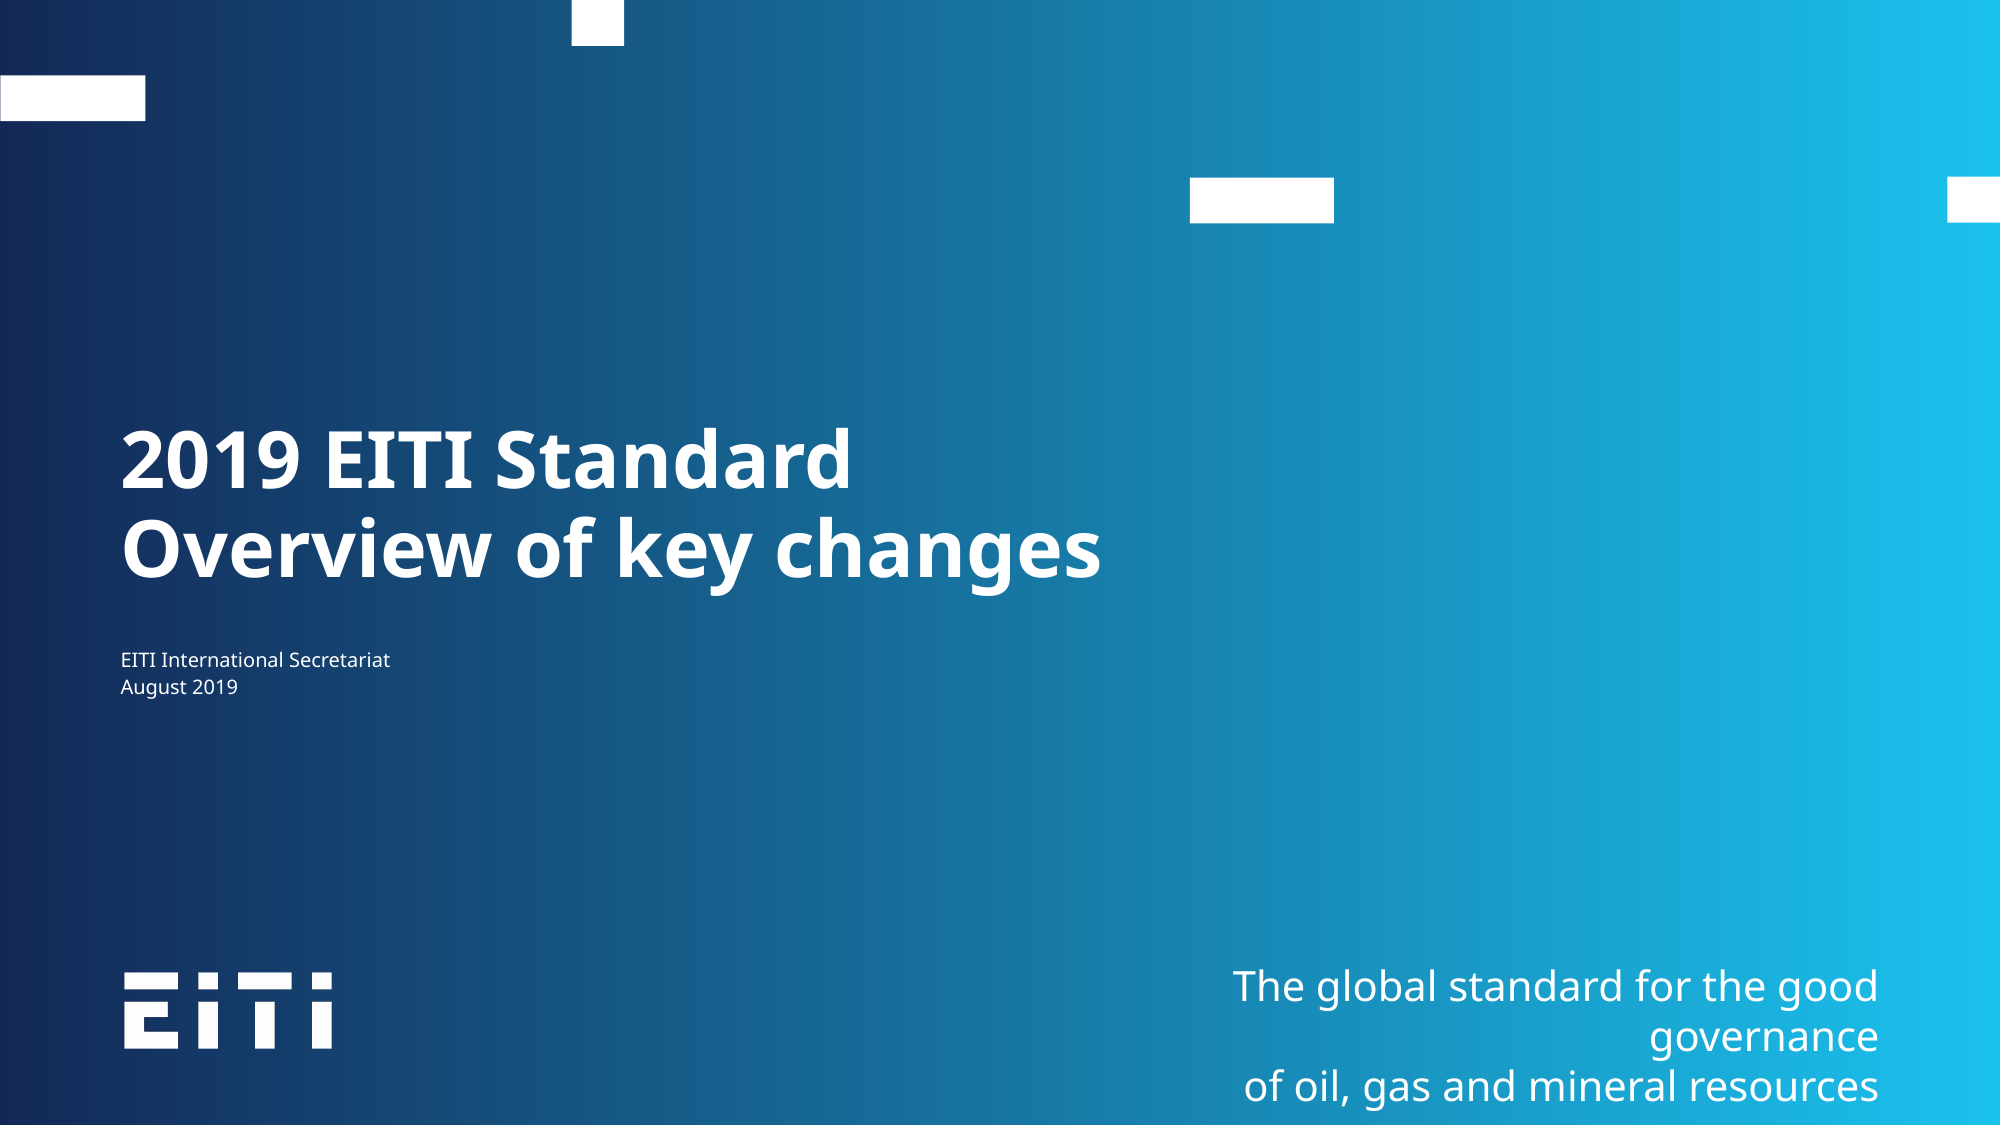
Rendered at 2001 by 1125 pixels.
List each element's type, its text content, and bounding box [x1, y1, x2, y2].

list 2019 EITI Standard Overview of key changes [105, 409, 1948, 532]
picture [105, 955, 351, 1066]
subtitle EITI International Secretariat August 2019 [105, 637, 1948, 706]
